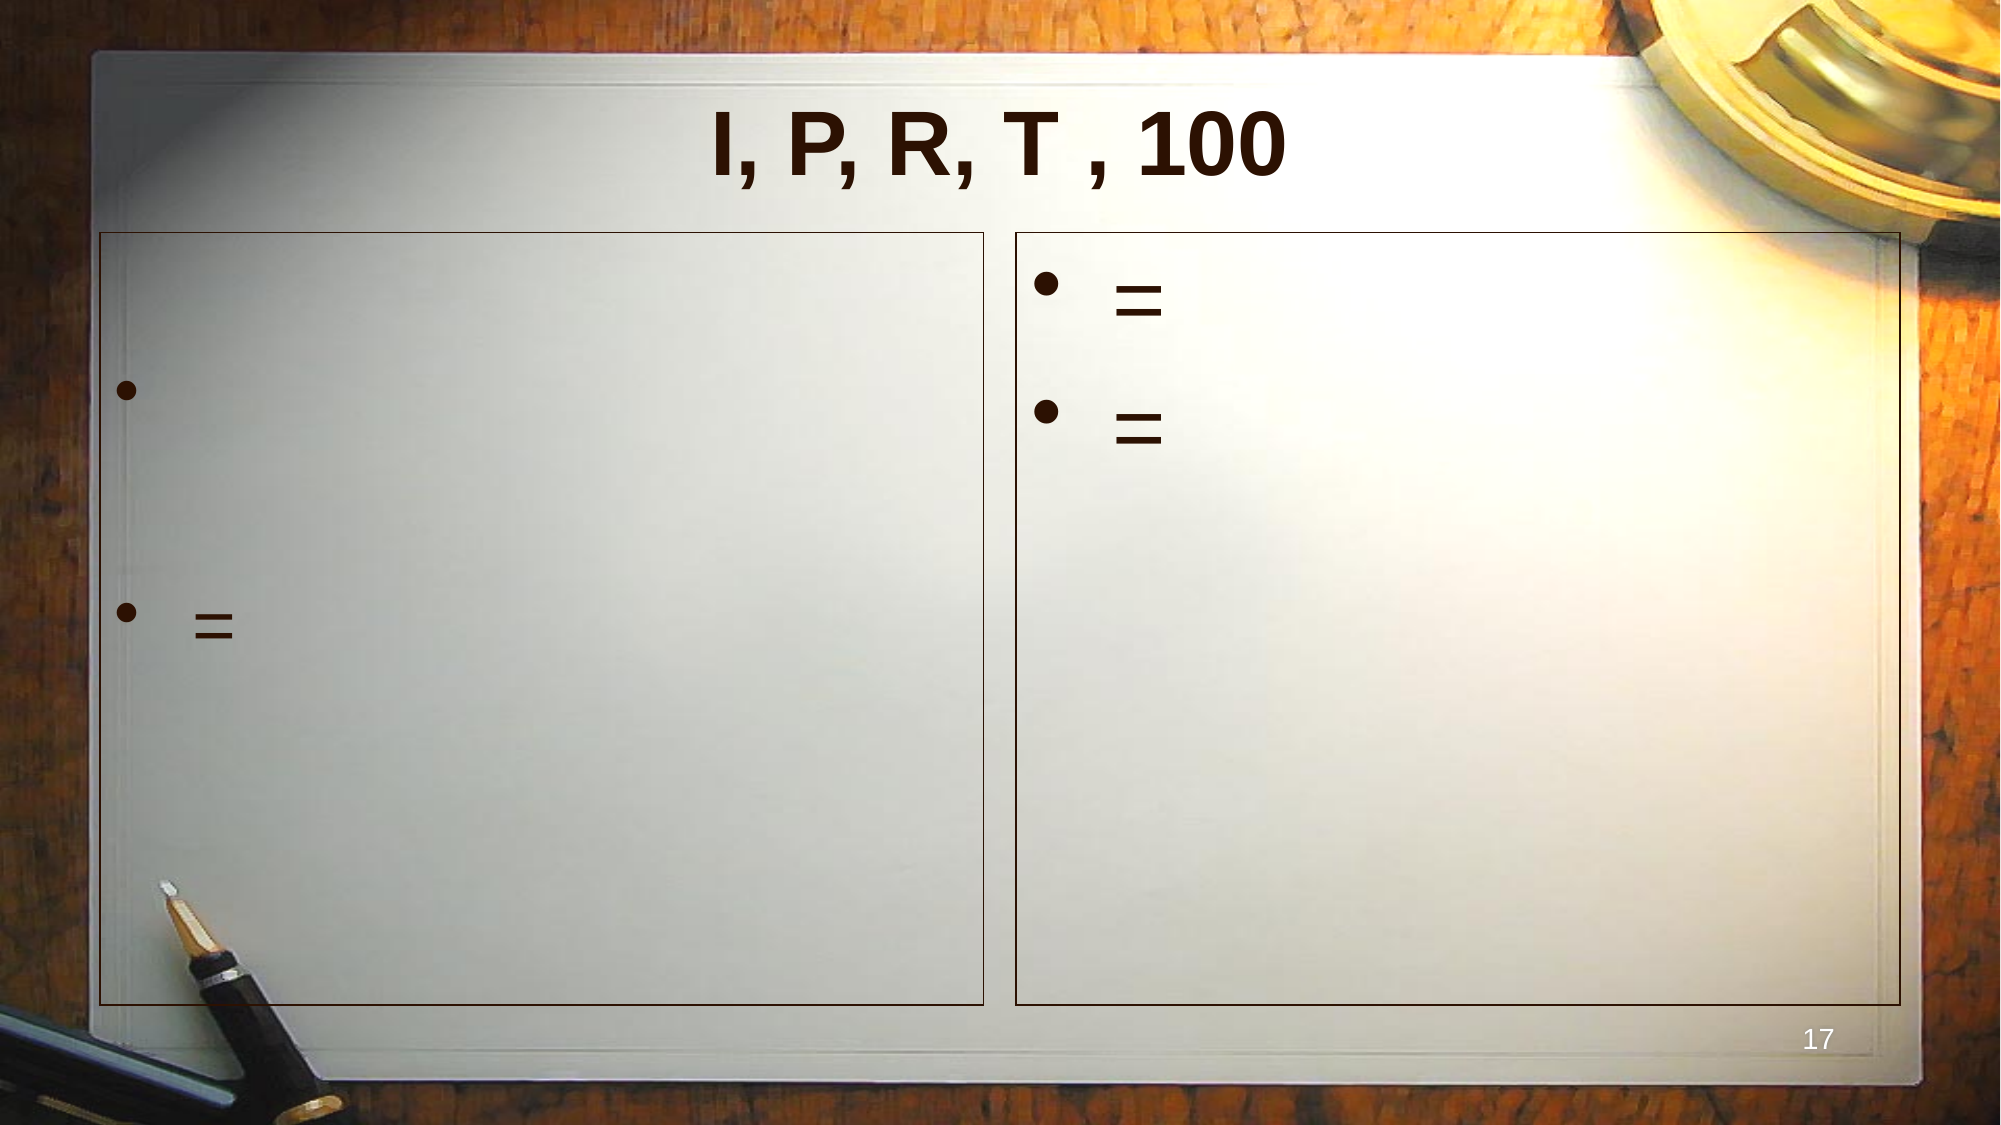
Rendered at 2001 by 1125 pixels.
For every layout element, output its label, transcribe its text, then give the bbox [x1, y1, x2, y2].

title I, P, R, T , 100 [99, 45, 1900, 233]
picture [0, 0, 2001, 1125]
slide_number 17 [1433, 1012, 1850, 1088]
